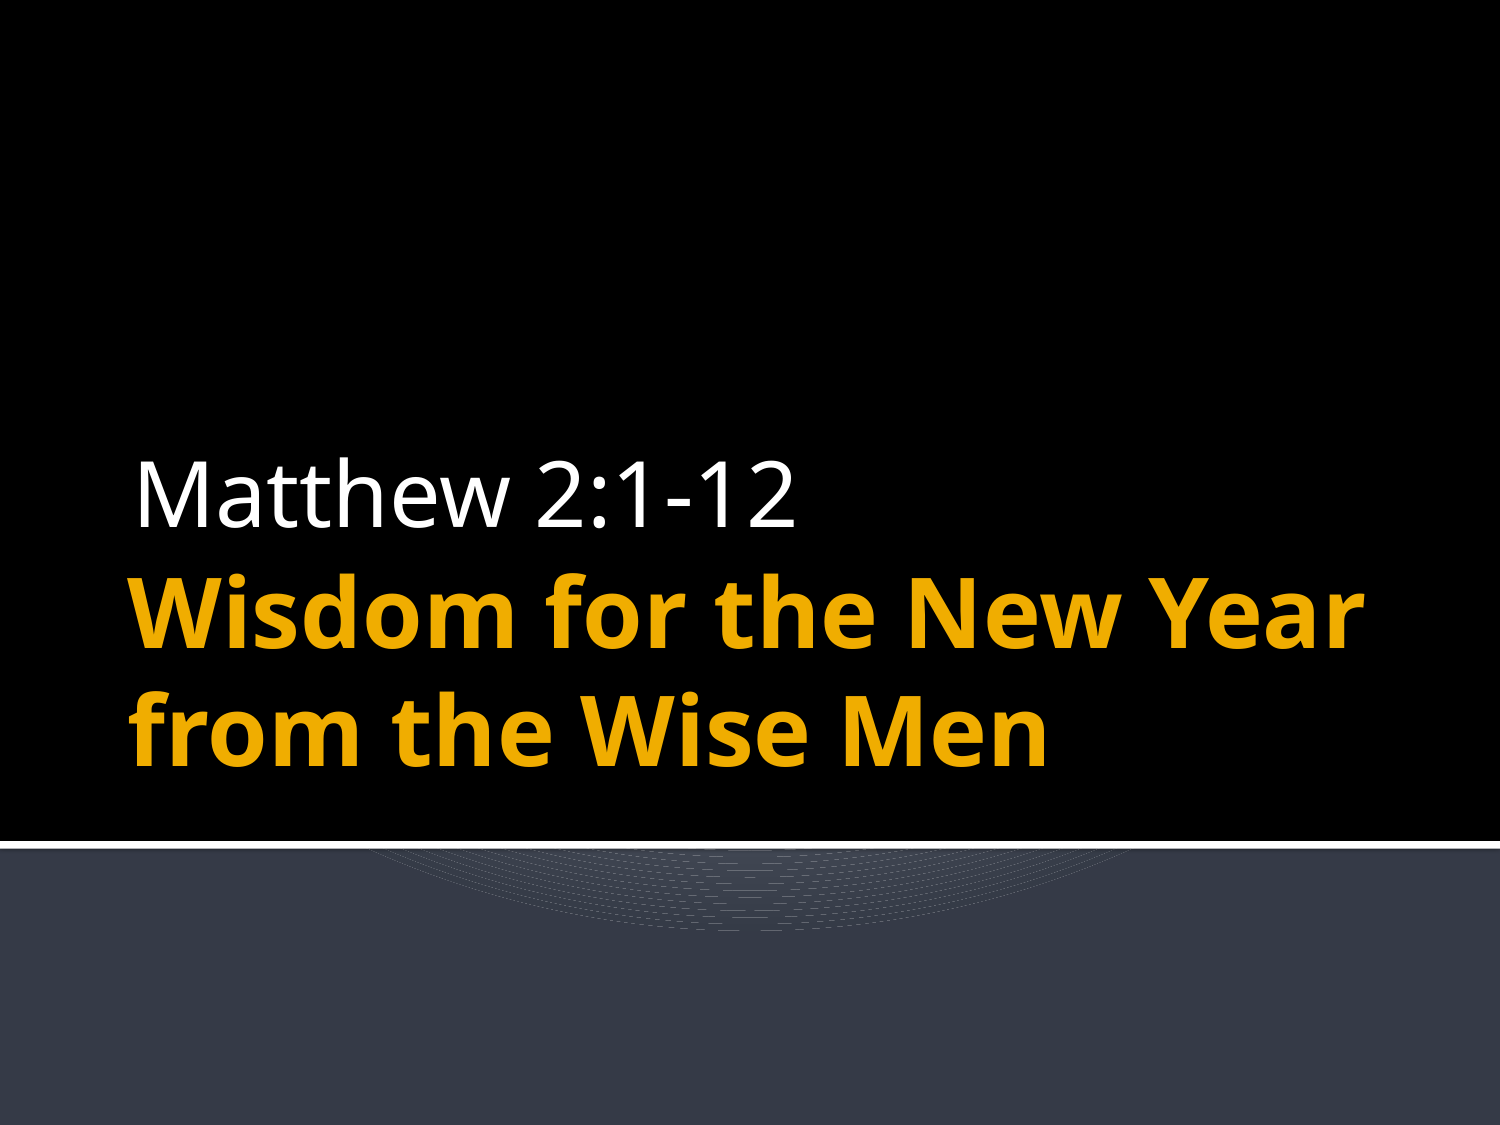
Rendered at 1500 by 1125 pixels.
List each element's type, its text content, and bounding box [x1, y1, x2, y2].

subtitle Matthew 2:1-12 [112, 299, 1438, 546]
title Wisdom for the New Year from the Wise Men [112, 550, 1438, 825]
